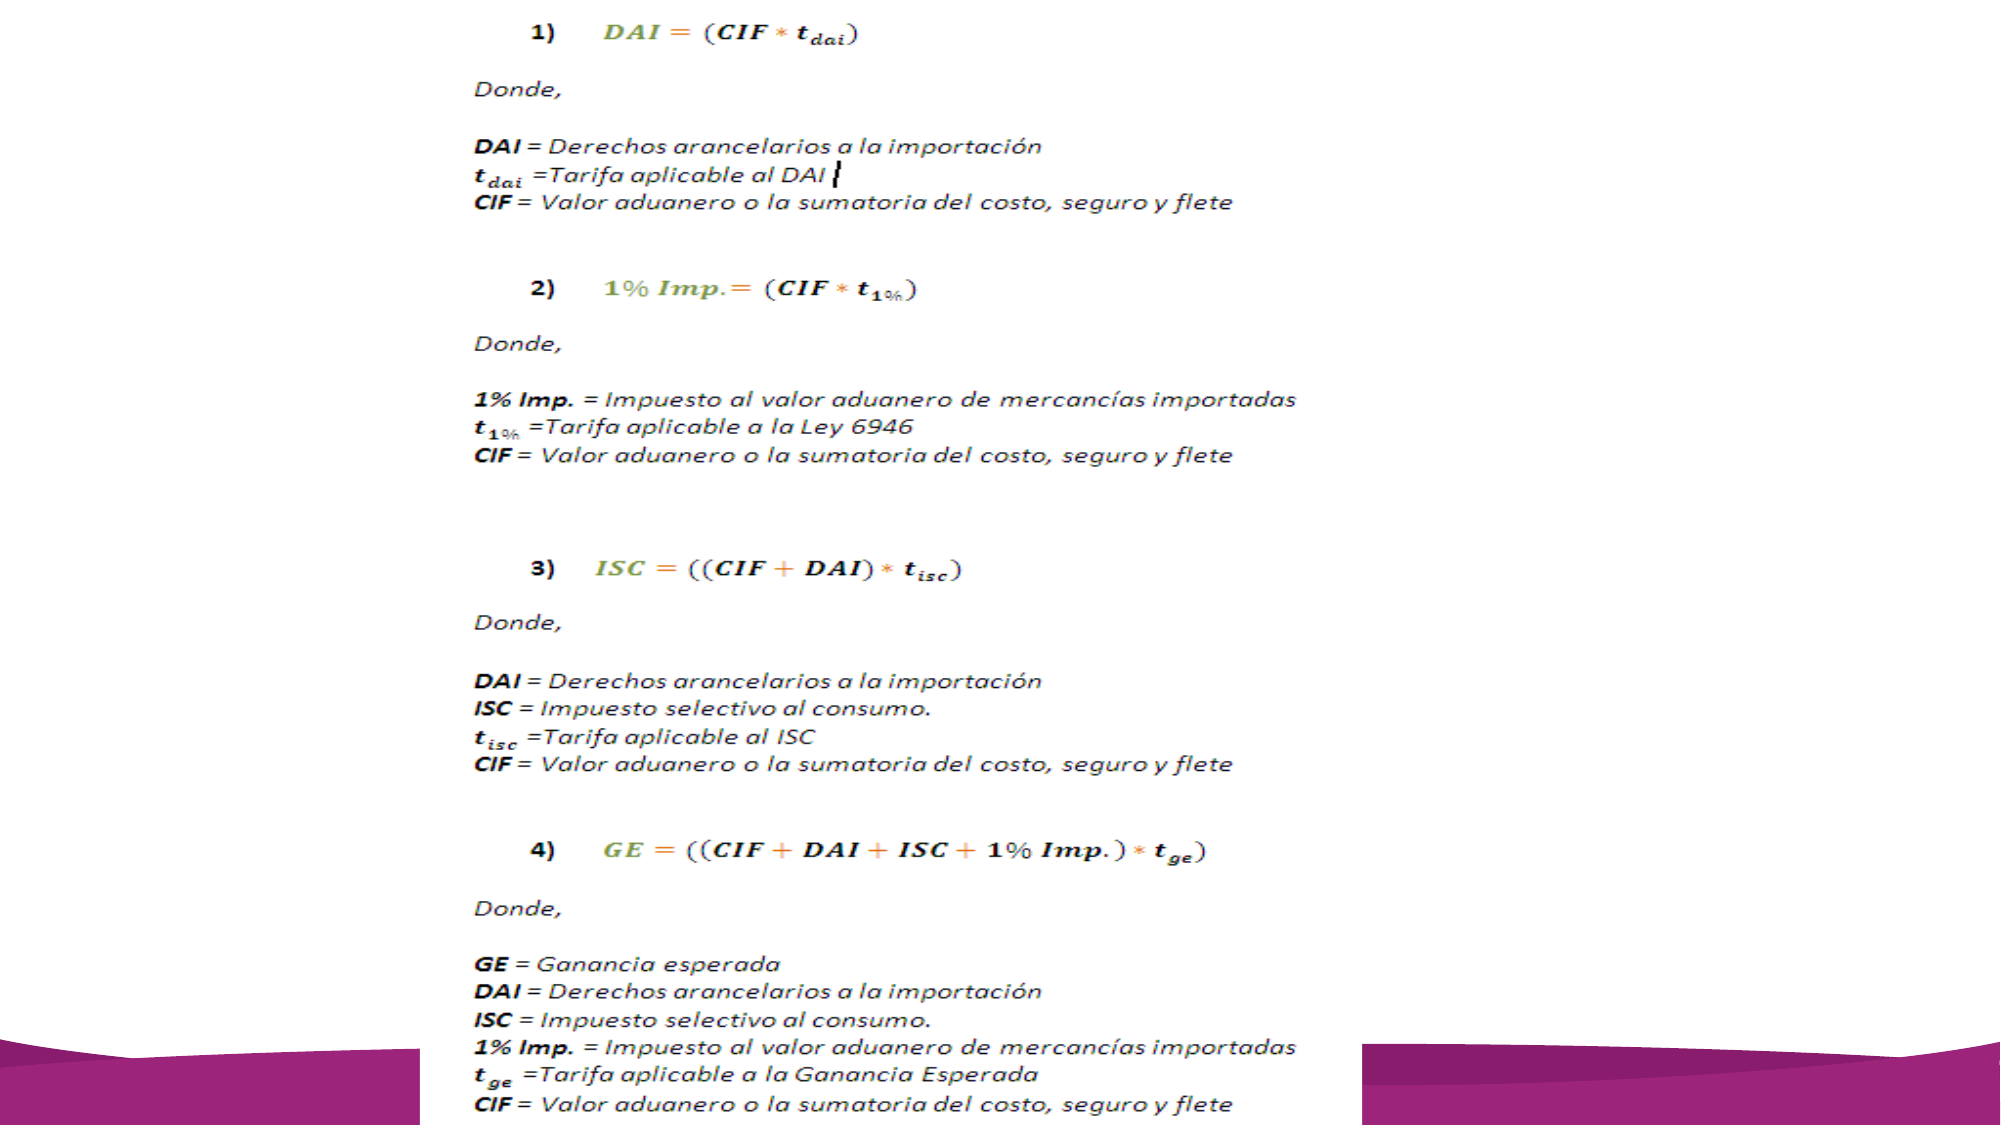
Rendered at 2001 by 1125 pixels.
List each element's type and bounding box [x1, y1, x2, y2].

picture [419, 1, 1363, 1125]
